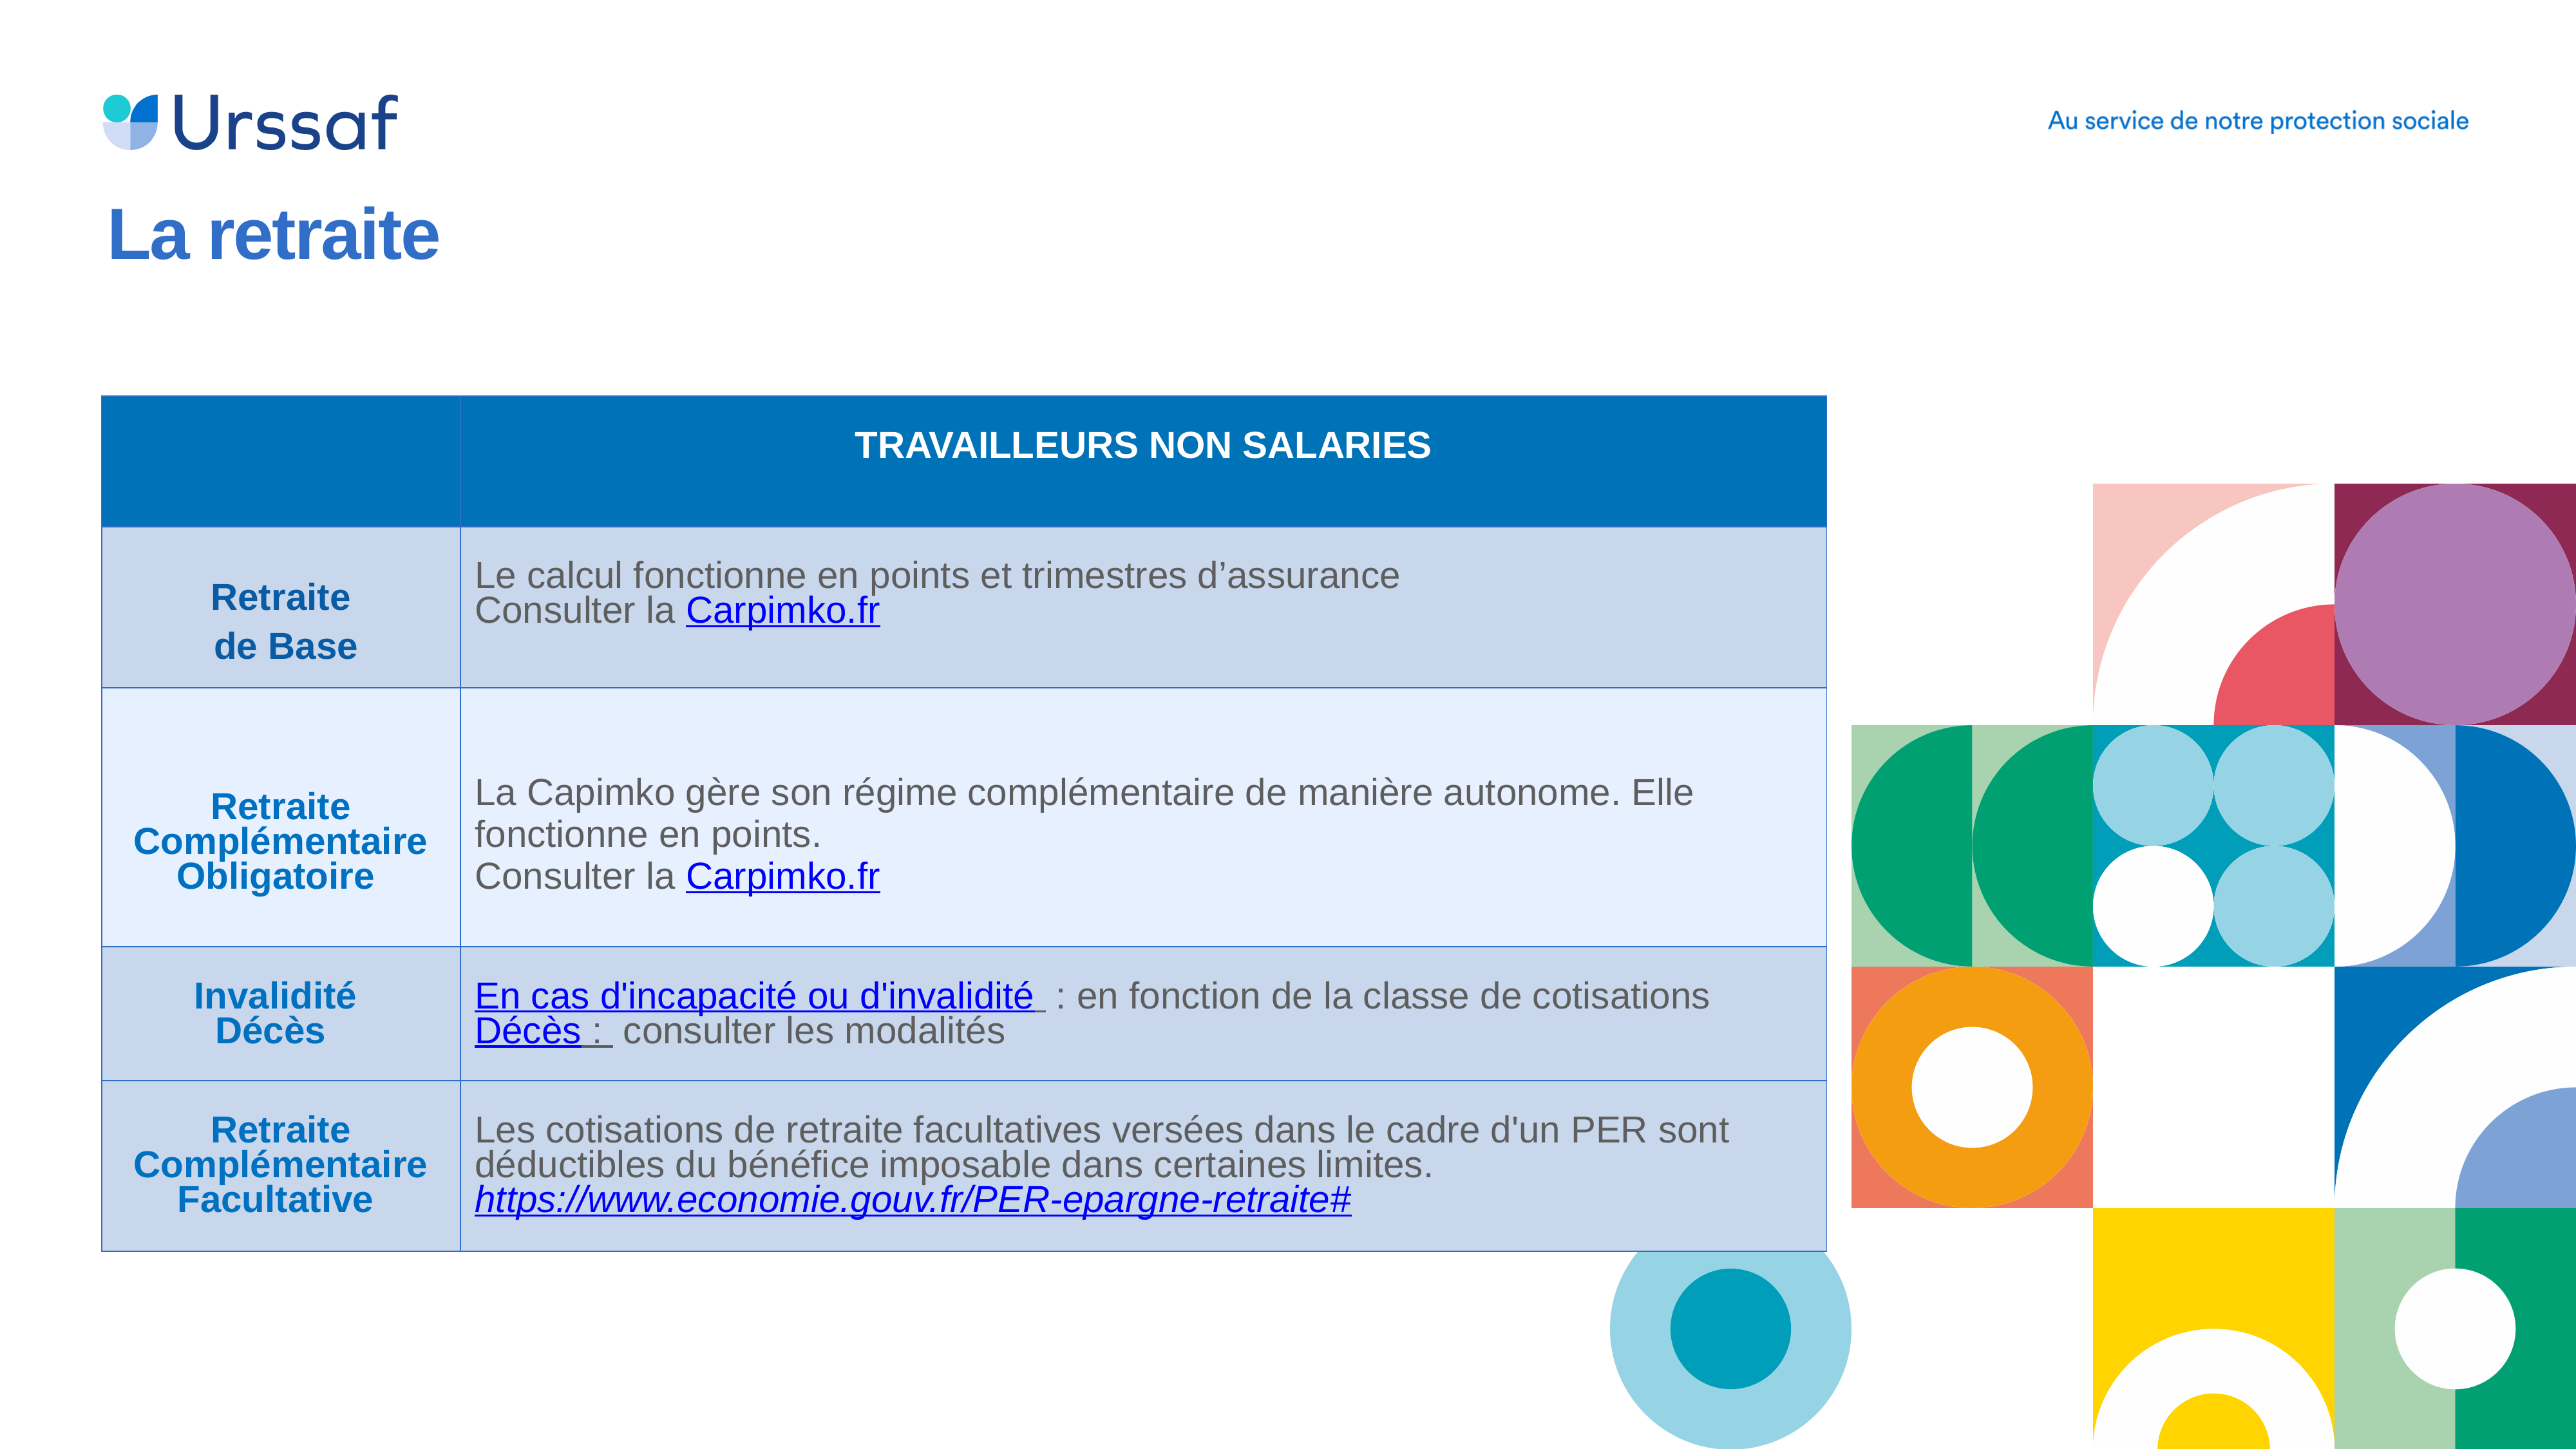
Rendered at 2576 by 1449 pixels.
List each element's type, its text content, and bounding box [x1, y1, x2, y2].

title La retraite [101, 162, 1320, 279]
picture [1610, 484, 2576, 1449]
picture [2048, 110, 2468, 134]
table_cell Les cotisations de retraite facultatives versées dans le cadre d'un PER sont déductibles du bénéfice imposable dans certaines limites. https://www.economie.gouv.fr/PER-epargne-retraite# [461, 1081, 1826, 1251]
table_cell En cas d'incapacité ou d'invalidité : en fonction de la classe de cotisations Décès : consulter les modalités [461, 947, 1826, 1080]
table_header [102, 397, 460, 526]
table_cell Retraite Complémentaire Obligatoire [102, 688, 460, 946]
table_header TRAVAILLEURS NON SALARIES [461, 397, 1826, 526]
table_cell Invalidité Décès [102, 947, 460, 1080]
picture [102, 94, 398, 150]
table_cell La Capimko gère son régime complémentaire de manière autonome. Elle fonctionne en points. Consulter la Carpimko.fr [461, 688, 1826, 946]
table_cell Le calcul fonctionne en points et trimestres d’assurance Consulter la Carpimko.fr [461, 527, 1826, 687]
table_cell Retraite de Base [102, 527, 460, 687]
table_cell Retraite Complémentaire Facultative [102, 1081, 460, 1251]
